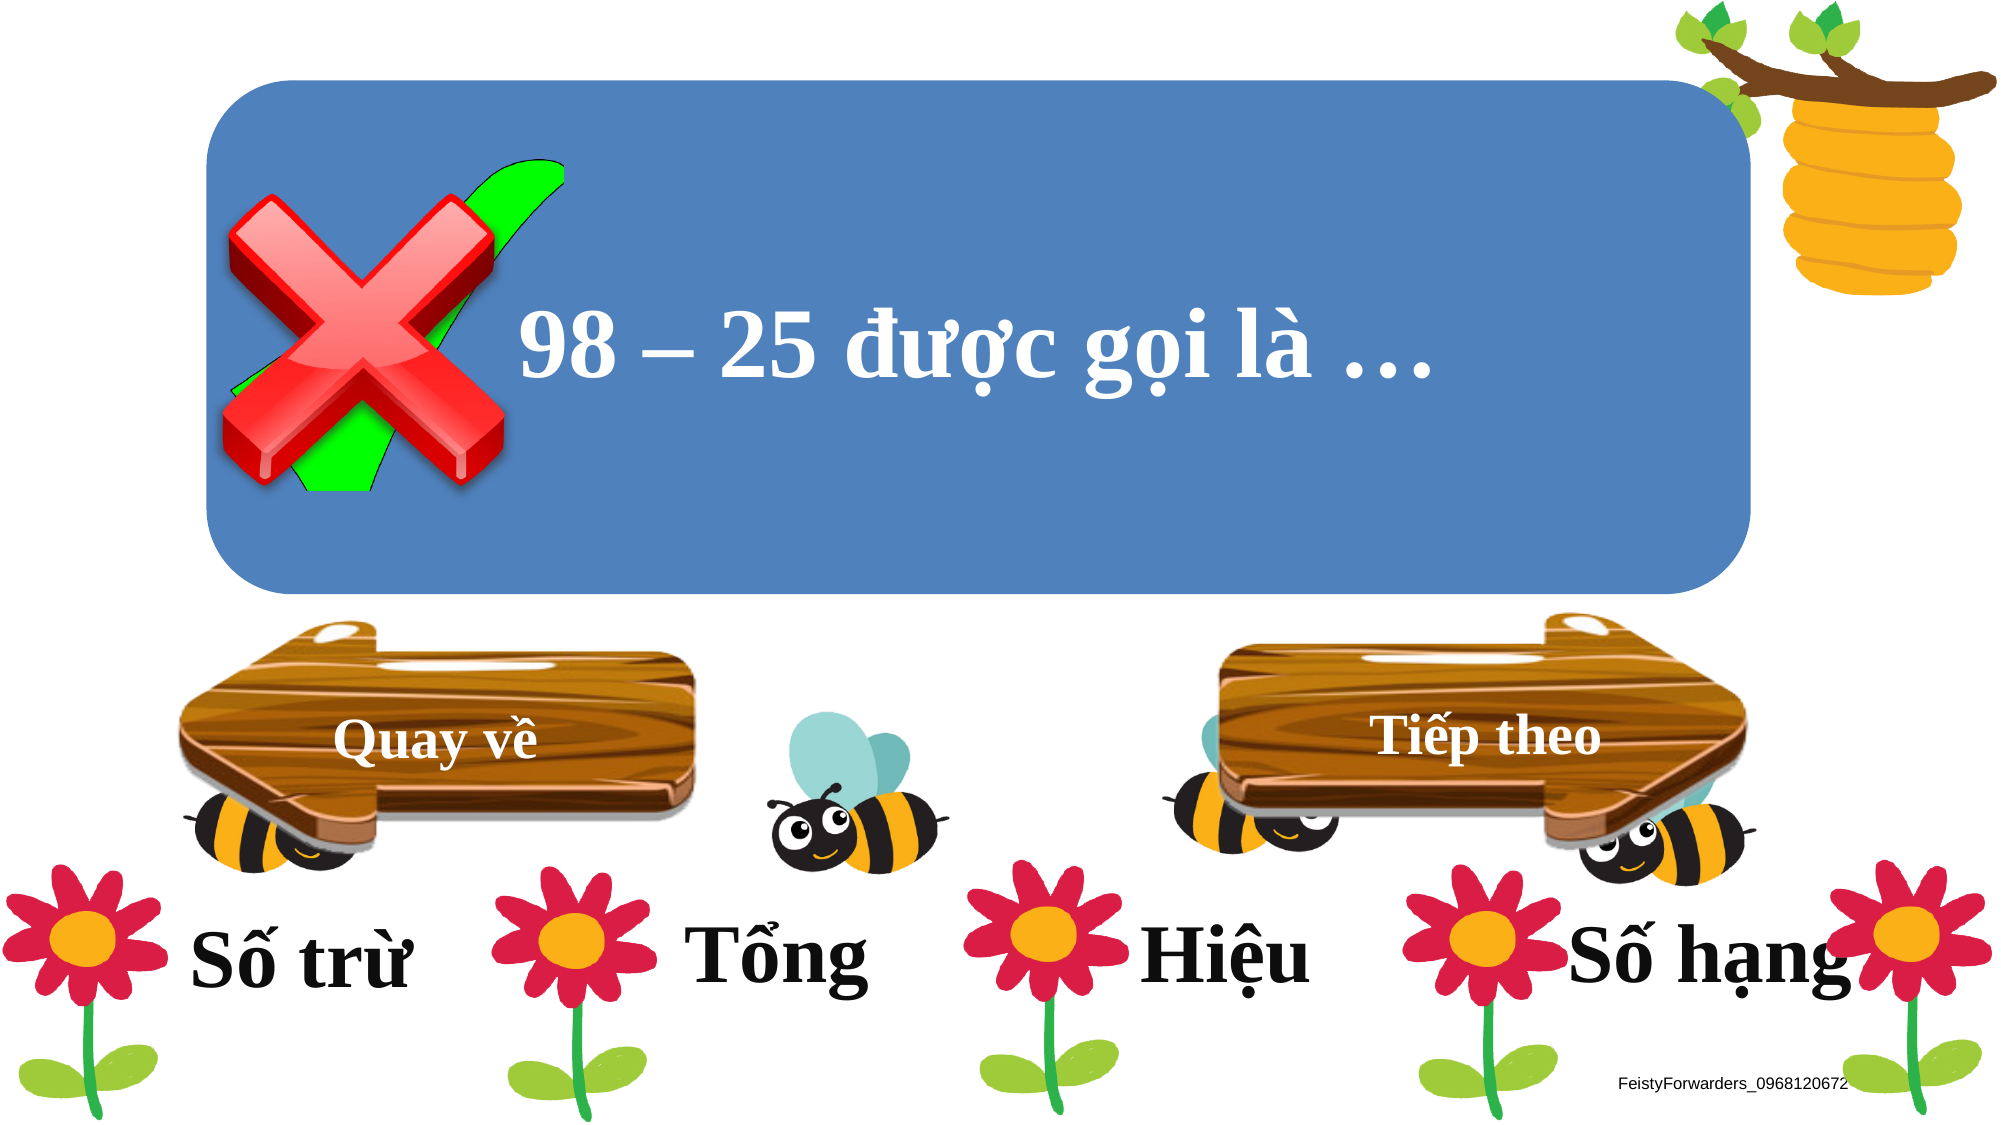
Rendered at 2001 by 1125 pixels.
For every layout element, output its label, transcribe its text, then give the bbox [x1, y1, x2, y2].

text_box Hiệu [1132, 891, 1398, 1007]
text_box Tiếp theo [1211, 608, 1761, 854]
picture [1653, 0, 2001, 323]
picture [1398, 713, 1760, 1125]
picture [1822, 856, 1995, 1121]
picture [1157, 681, 1351, 872]
picture [959, 856, 1132, 1121]
picture [487, 862, 660, 1125]
text_box 98 – 25 được gọi là … [205, 79, 1752, 596]
text_box Số trừ [175, 897, 429, 1012]
picture [759, 701, 953, 892]
picture [0, 860, 171, 1125]
picture [206, 152, 564, 509]
text_box Tổng [669, 891, 959, 1007]
text_box Quay về [161, 613, 711, 858]
text_box Số hạng [1571, 891, 1822, 1007]
picture [179, 700, 373, 891]
